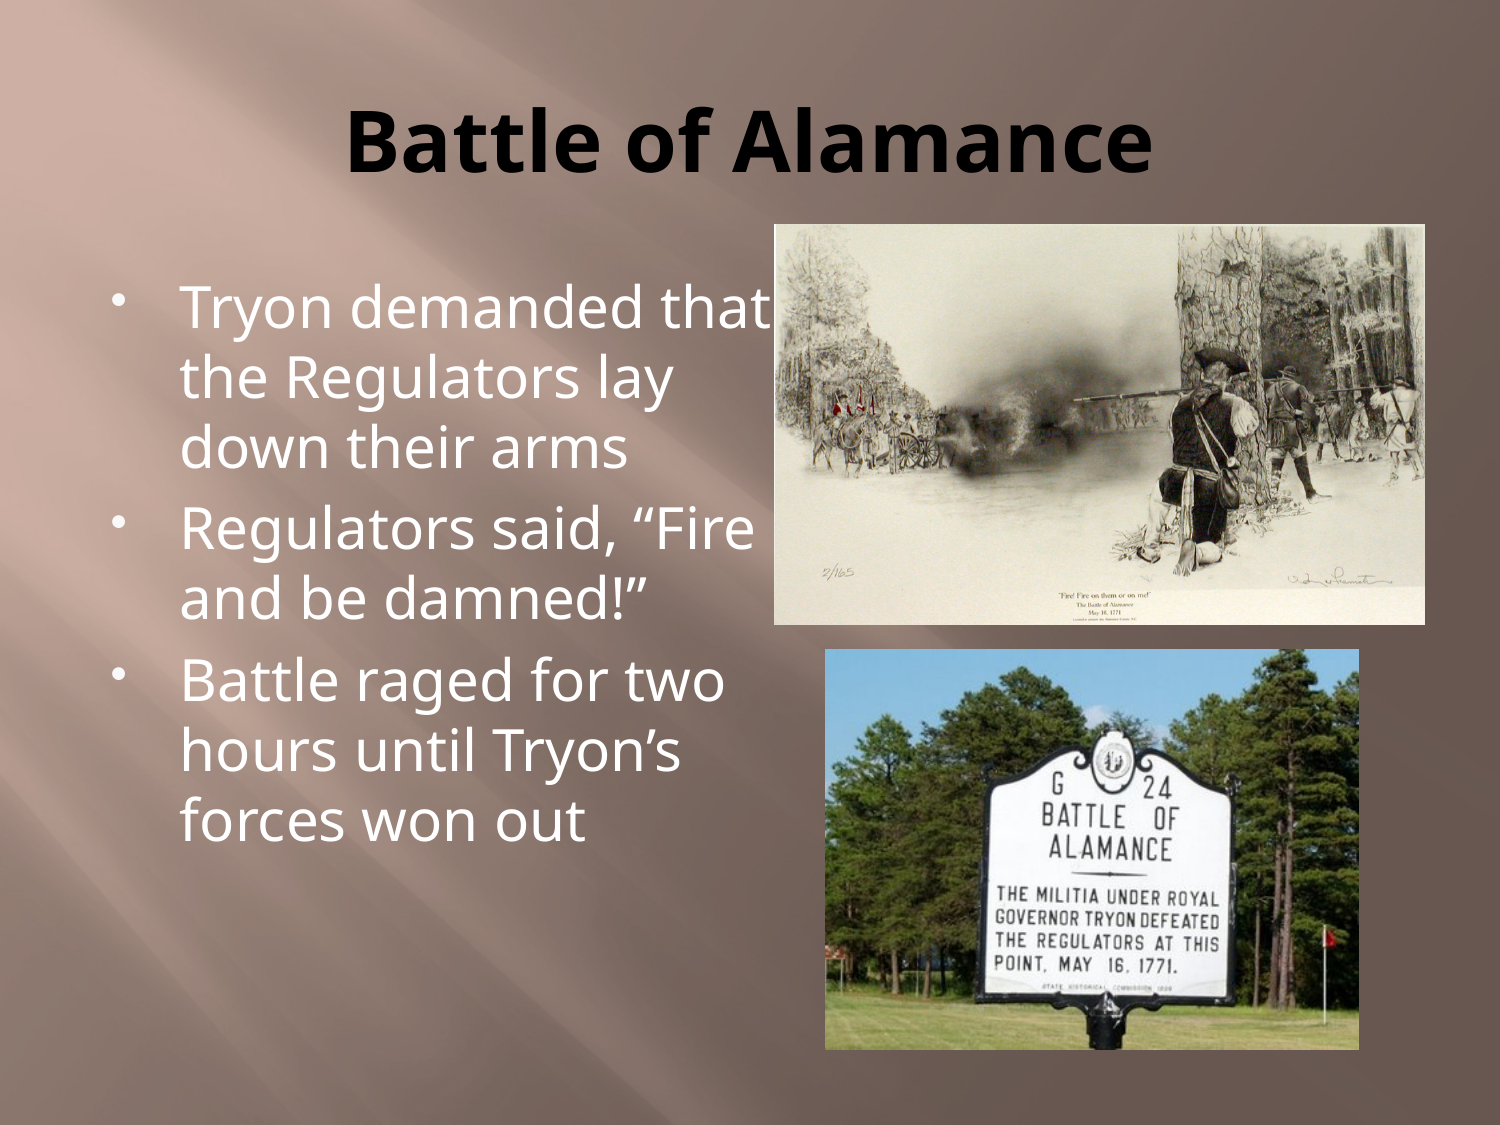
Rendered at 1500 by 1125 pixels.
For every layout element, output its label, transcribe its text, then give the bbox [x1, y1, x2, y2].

picture [824, 649, 1359, 1051]
picture [774, 224, 1426, 626]
title Battle of Alamance [75, 45, 1425, 233]
list Tryon demanded that the Regulators lay down their arms Regulators said, “Fire and be damned!” Battle raged for two hours until Tryon’s forces won out [75, 262, 800, 1035]
